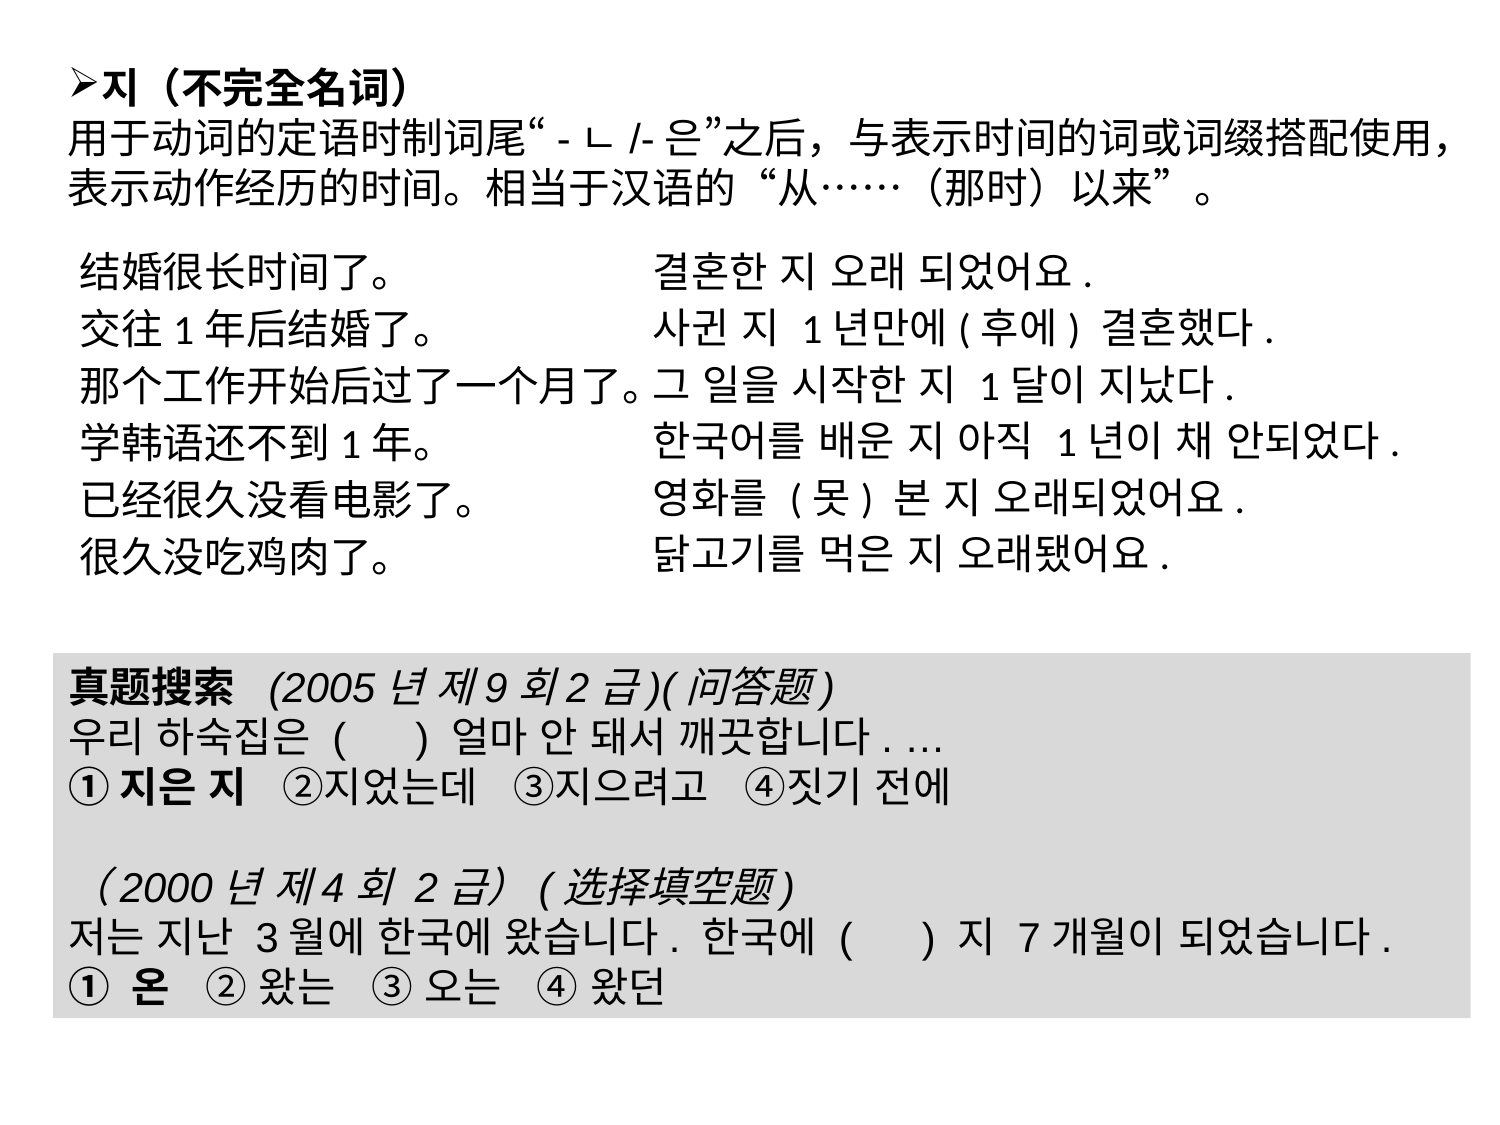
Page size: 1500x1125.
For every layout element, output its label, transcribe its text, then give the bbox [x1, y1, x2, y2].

text_box 结婚很长时间了。 交往1年后结婚了。 那个工作开始后过了一个月了。 学韩语还不到1年。 已经很久没看电影了。 很久没吃鸡肉了。 [64, 231, 637, 589]
text_box 지（不完全名词） 用于动词的定语时制词尾“-ㄴ/-은”之后，与表示时间的词或词缀搭配使用，表示动作经历的时间。相当于汉语的“从……（那时）以来”。 [53, 54, 1500, 220]
text_box 결혼한 지 오래 되었어요. 사귄 지 1년만에(후에) 결혼했다. 그 일을 시작한 지 1달이 지났다. 한국어를 배운 지 아직 1년이 채 안되었다. 영화를 (못) 본 지 오래되었어요. 닭고기를 먹은 지 오래됐어요. [637, 231, 1500, 693]
text_box 真题搜索 (2005년 제9회2급)(问答题) 우리 하숙집은 ( ) 얼마 안 돼서 깨끗합니다. … ①지은 지 ②지었는데 ③지으려고 ④짓기 전에 （2000년 제4회 2급）(选择填空题) 저는 지난 3월에 한국에 왔습니다. 한국에 ( ) 지 7개월이 되었습니다. ① 온 ② 왔는 ③ 오는 ④ 왔던 [53, 653, 1471, 1019]
